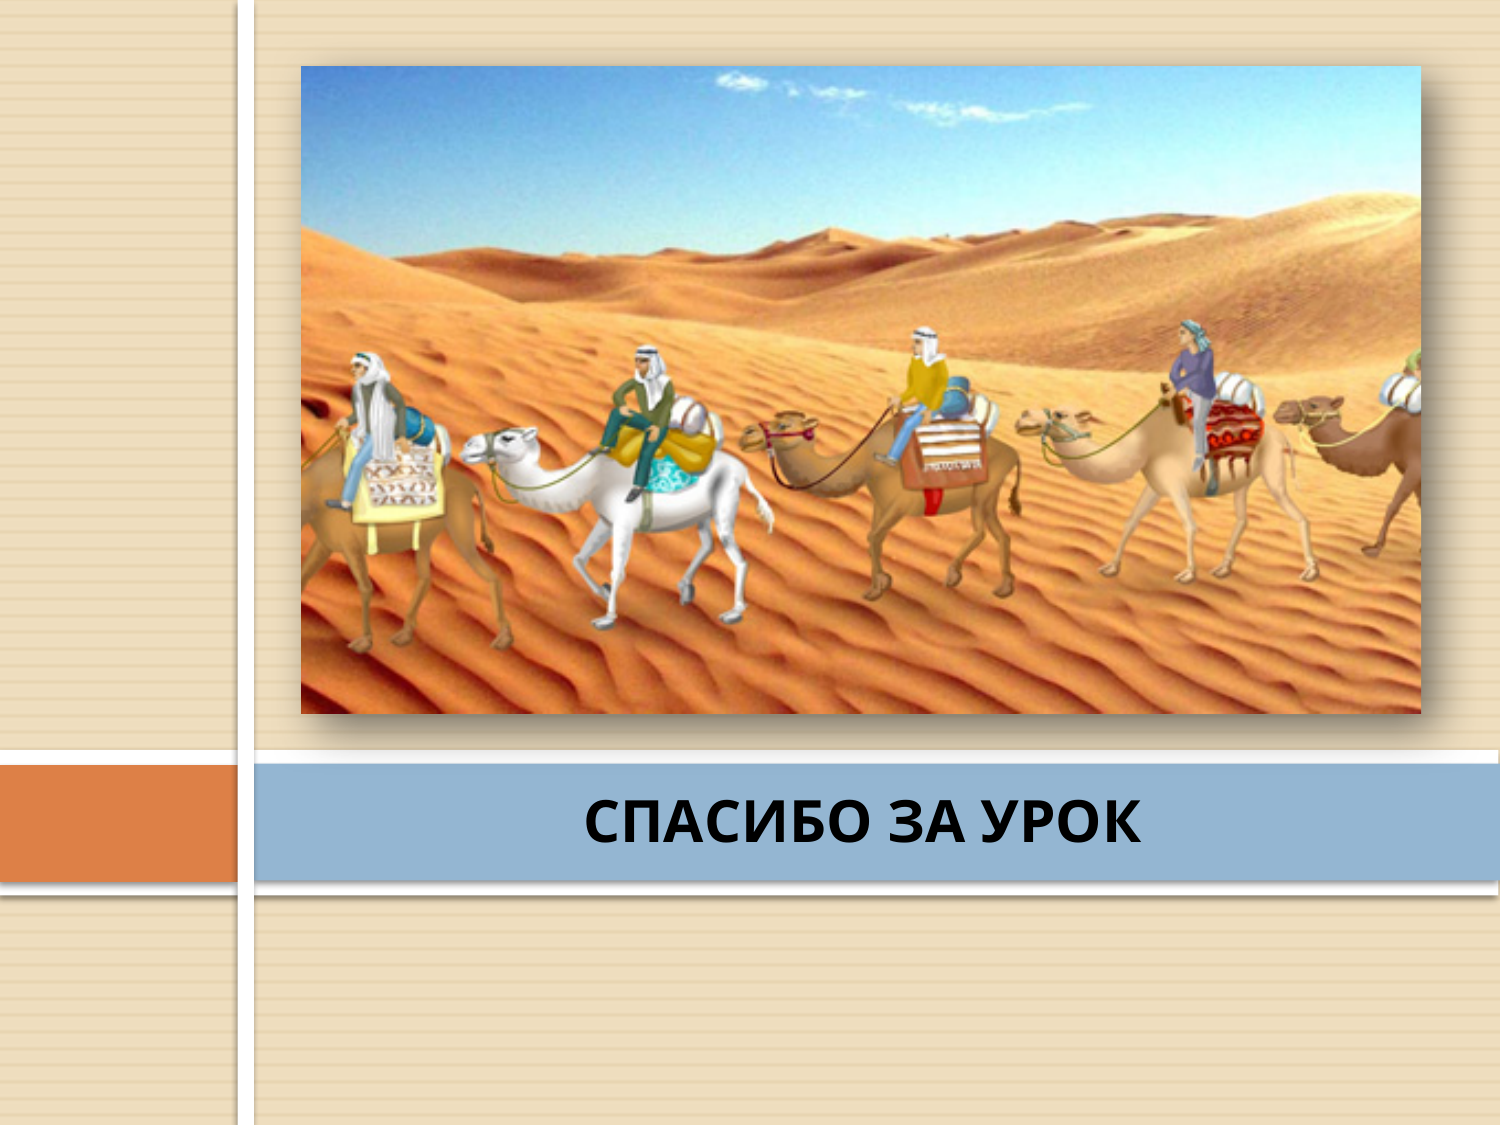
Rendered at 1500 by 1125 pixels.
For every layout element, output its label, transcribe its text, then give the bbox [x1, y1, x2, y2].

title СПАСИБО ЗА УРОК [262, 762, 1463, 875]
picture [300, 66, 1422, 715]
